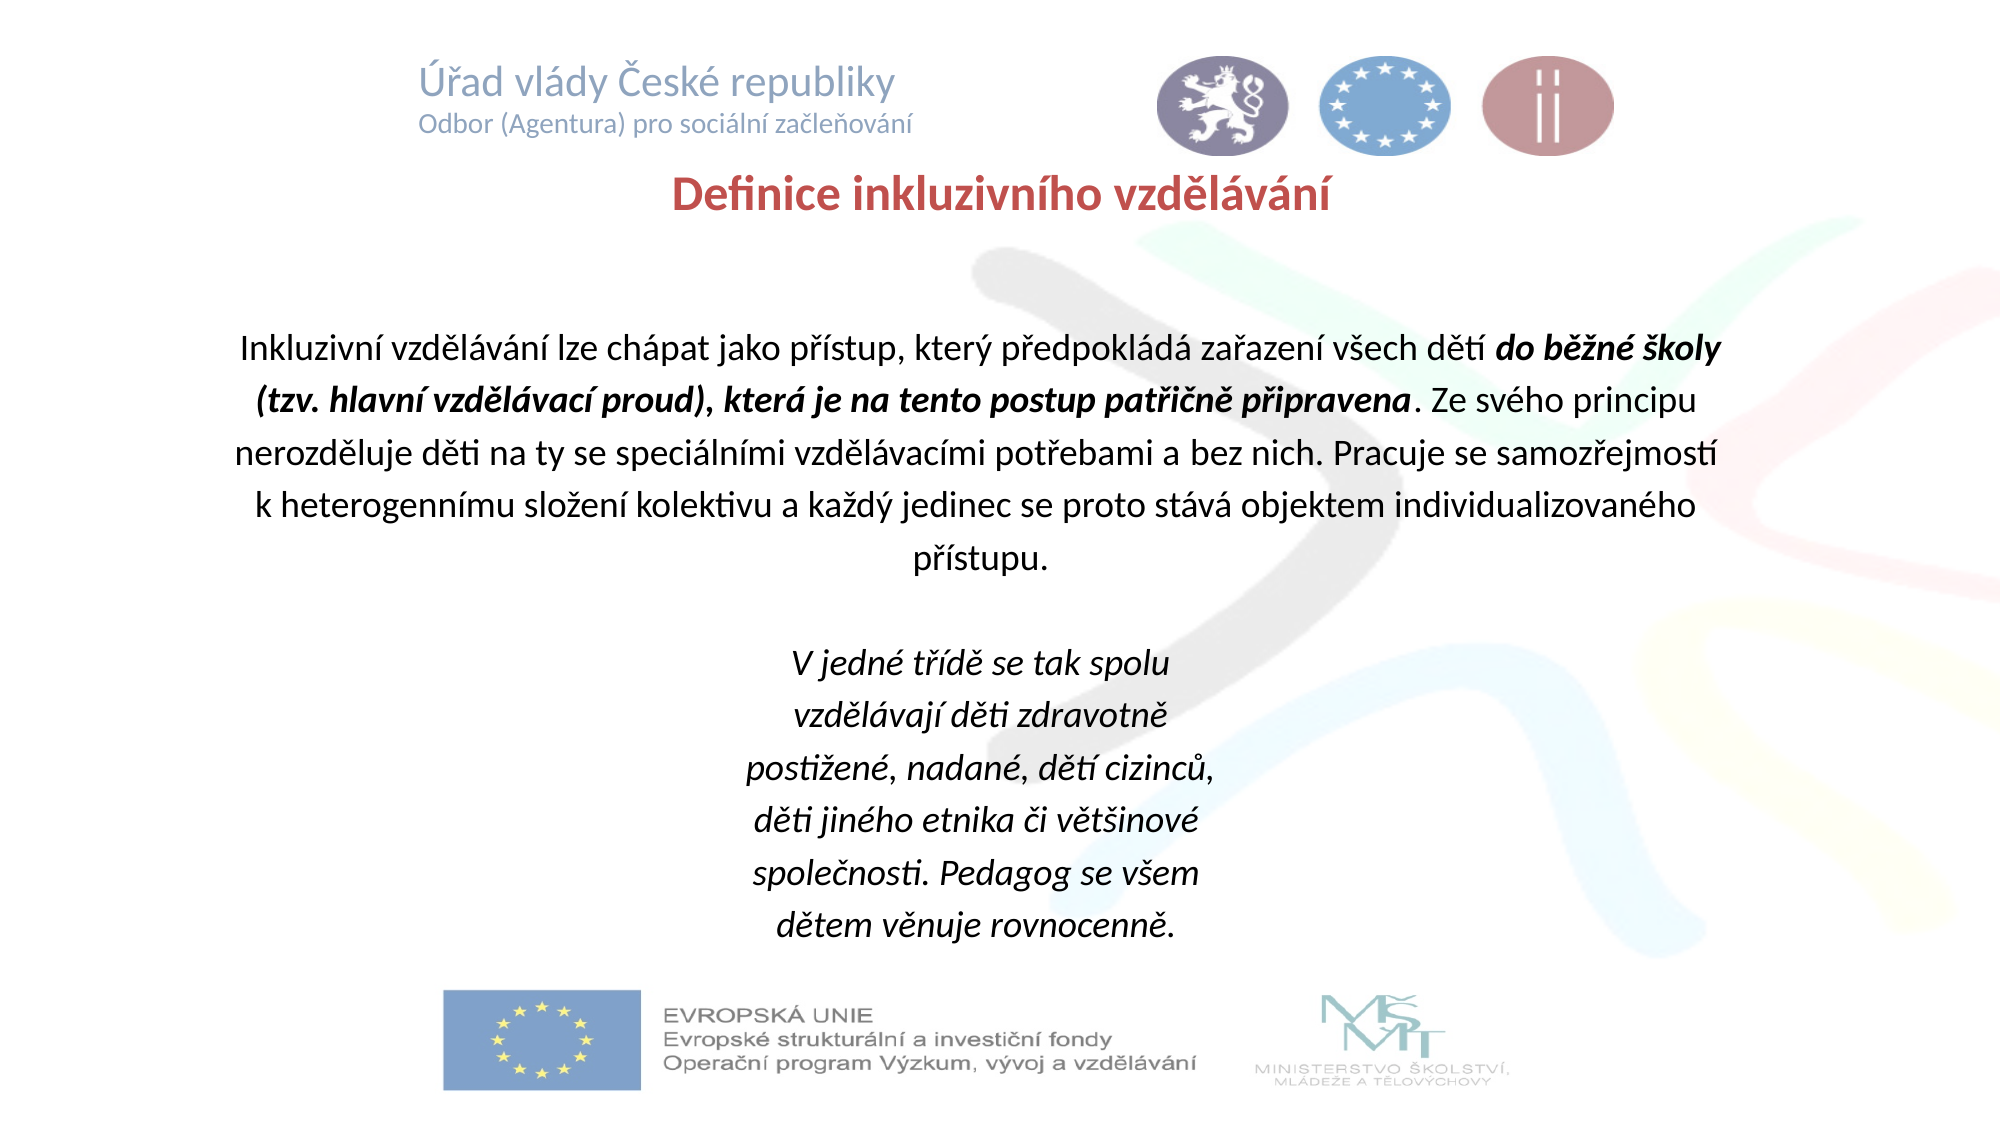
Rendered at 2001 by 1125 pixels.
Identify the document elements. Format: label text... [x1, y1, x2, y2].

title Definice inkluzivního vzdělávání [326, 125, 1677, 256]
list Inkluzivní vzdělávání lze chápat jako přístup, který předpokládá zařazení všech dětí do běžné školy (tzv. hlavní vzdělávací proud), která je na tento postup patřičně připravena. Ze svého principu nerozděluje děti na ty se speciálními vzdělávacími potřebami a bez nich. Pracuje se samozřejmostí k heterogennímu složení kolektivu a každý jedinec se proto stává objektem individualizovaného přístupu. V jedné třídě se tak spolu vzdělávají děti zdravotně postižené, nadané, dětí cizinců, děti jiného etnika či většinové společnosti. Pedagog se všem dětem věnuje rovnocenně. [140, 315, 1813, 1015]
